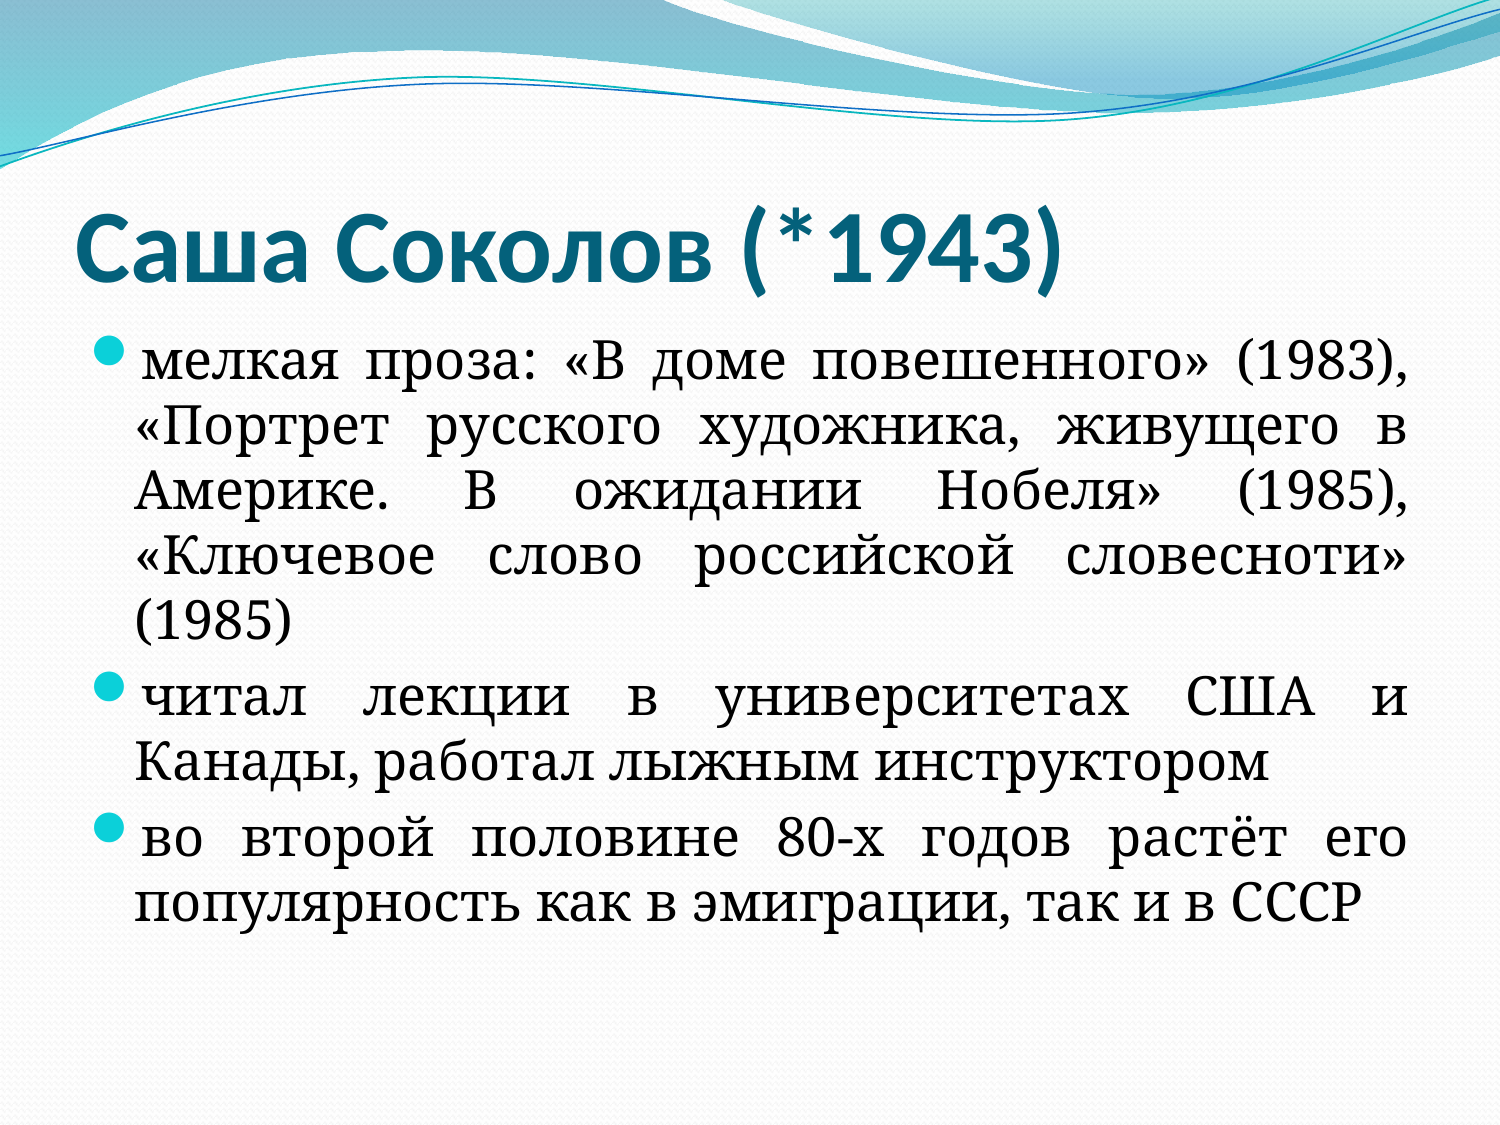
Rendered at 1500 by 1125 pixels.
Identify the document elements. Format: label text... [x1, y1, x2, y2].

title Саша Соколов (*1943) [75, 115, 1425, 303]
list мелкая проза: «В доме повешенного» (1983), «Портрет русского художника, живущего в Америке. В ожидании Нобеля» (1985), «Ключевое слово российской словесноти» (1985) читал лекции в университетах США и Канады, работал лыжным инструктором во второй половине 80-х годов растёт его популярность как в эмиграции, так и в СССР [75, 317, 1425, 1038]
